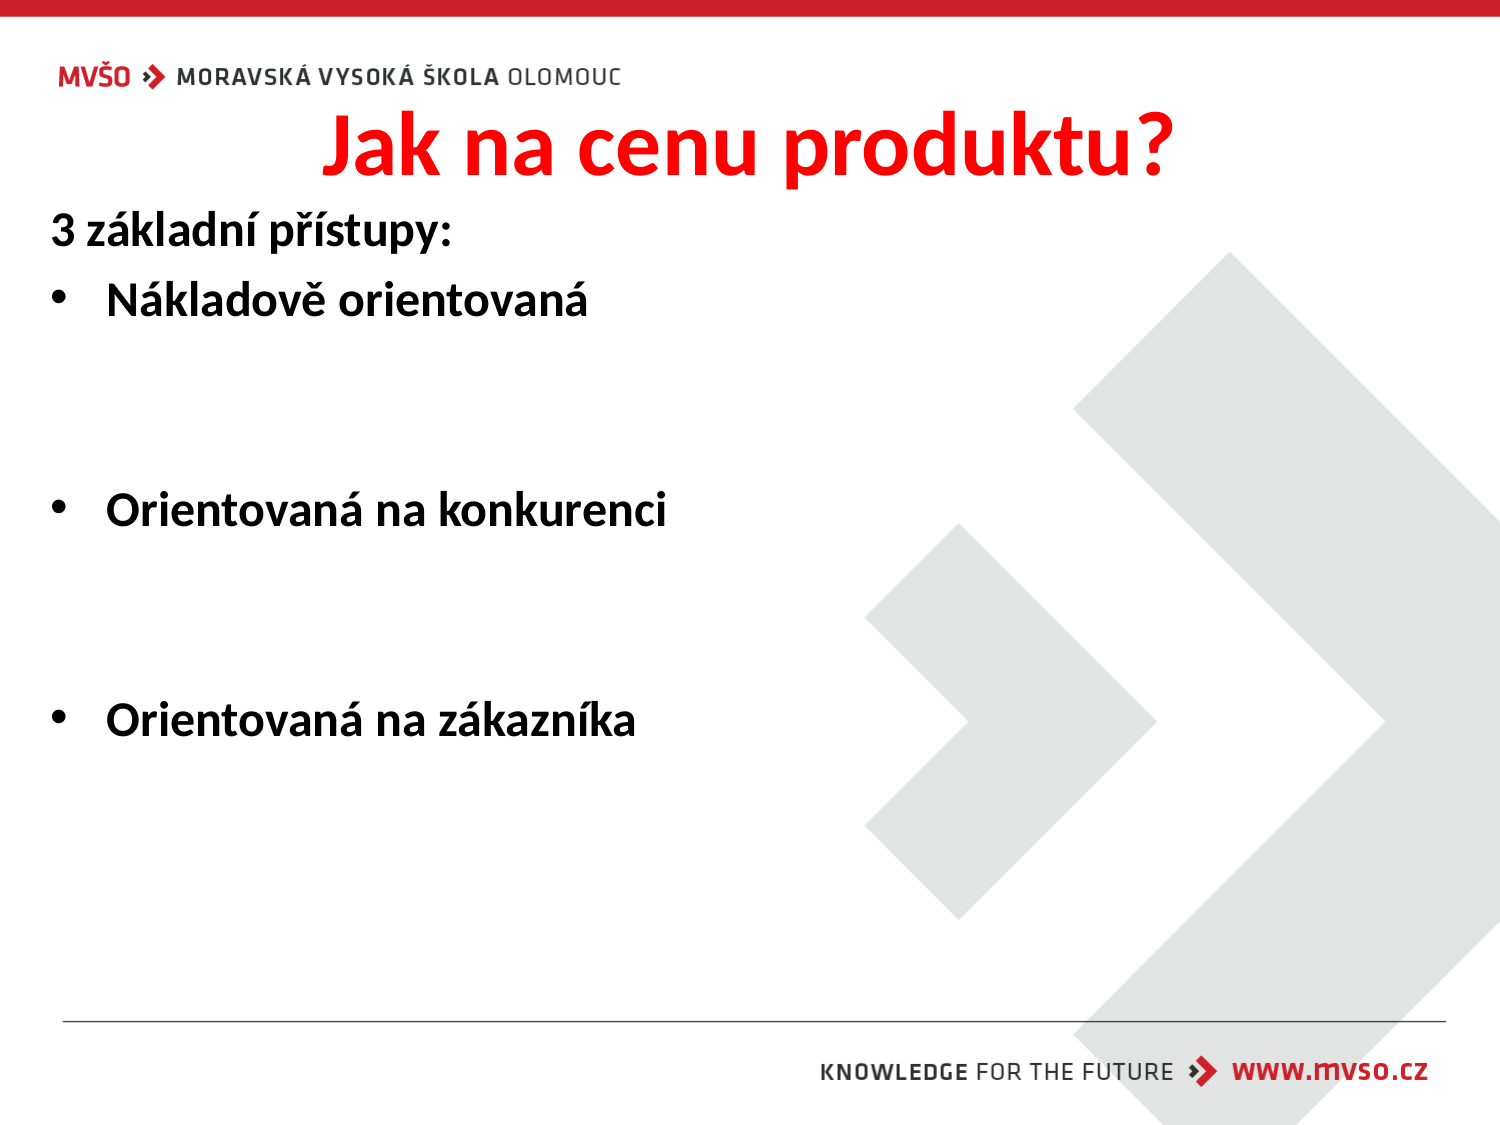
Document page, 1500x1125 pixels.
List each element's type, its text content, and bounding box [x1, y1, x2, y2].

picture [0, 0, 1500, 1125]
list 3 základní přístupy: Nákladově orientovaná Orientovaná na konkurenci Orientovaná na zákazníka [35, 188, 1465, 1087]
title Jak na cenu produktu? [75, 45, 1425, 233]
